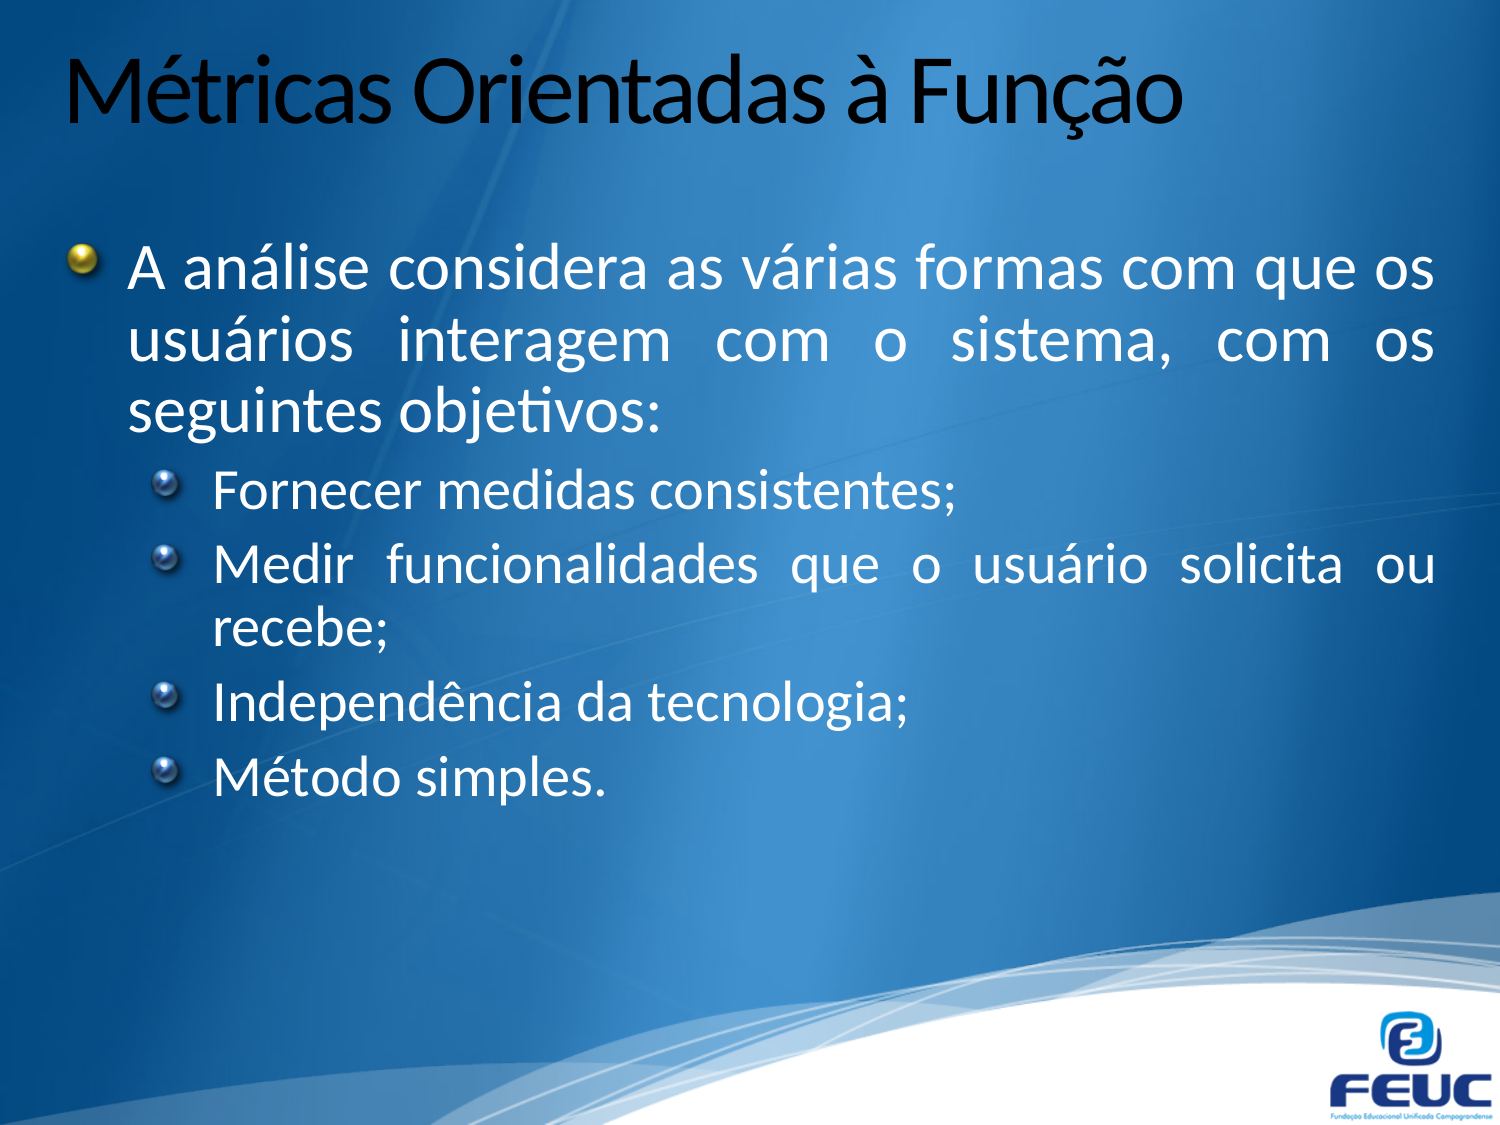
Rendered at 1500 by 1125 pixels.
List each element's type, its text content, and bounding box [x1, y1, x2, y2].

title Métricas Orientadas à Função [62, 37, 1438, 147]
list A análise considera as várias formas com que os usuários interagem com o sistema, com os seguintes objetivos: Fornecer medidas consistentes; Medir funcionalidades que o usuário solicita ou recebe; Independência da tecnologia; Método simples. [62, 231, 1438, 825]
picture [0, 0, 1500, 1125]
